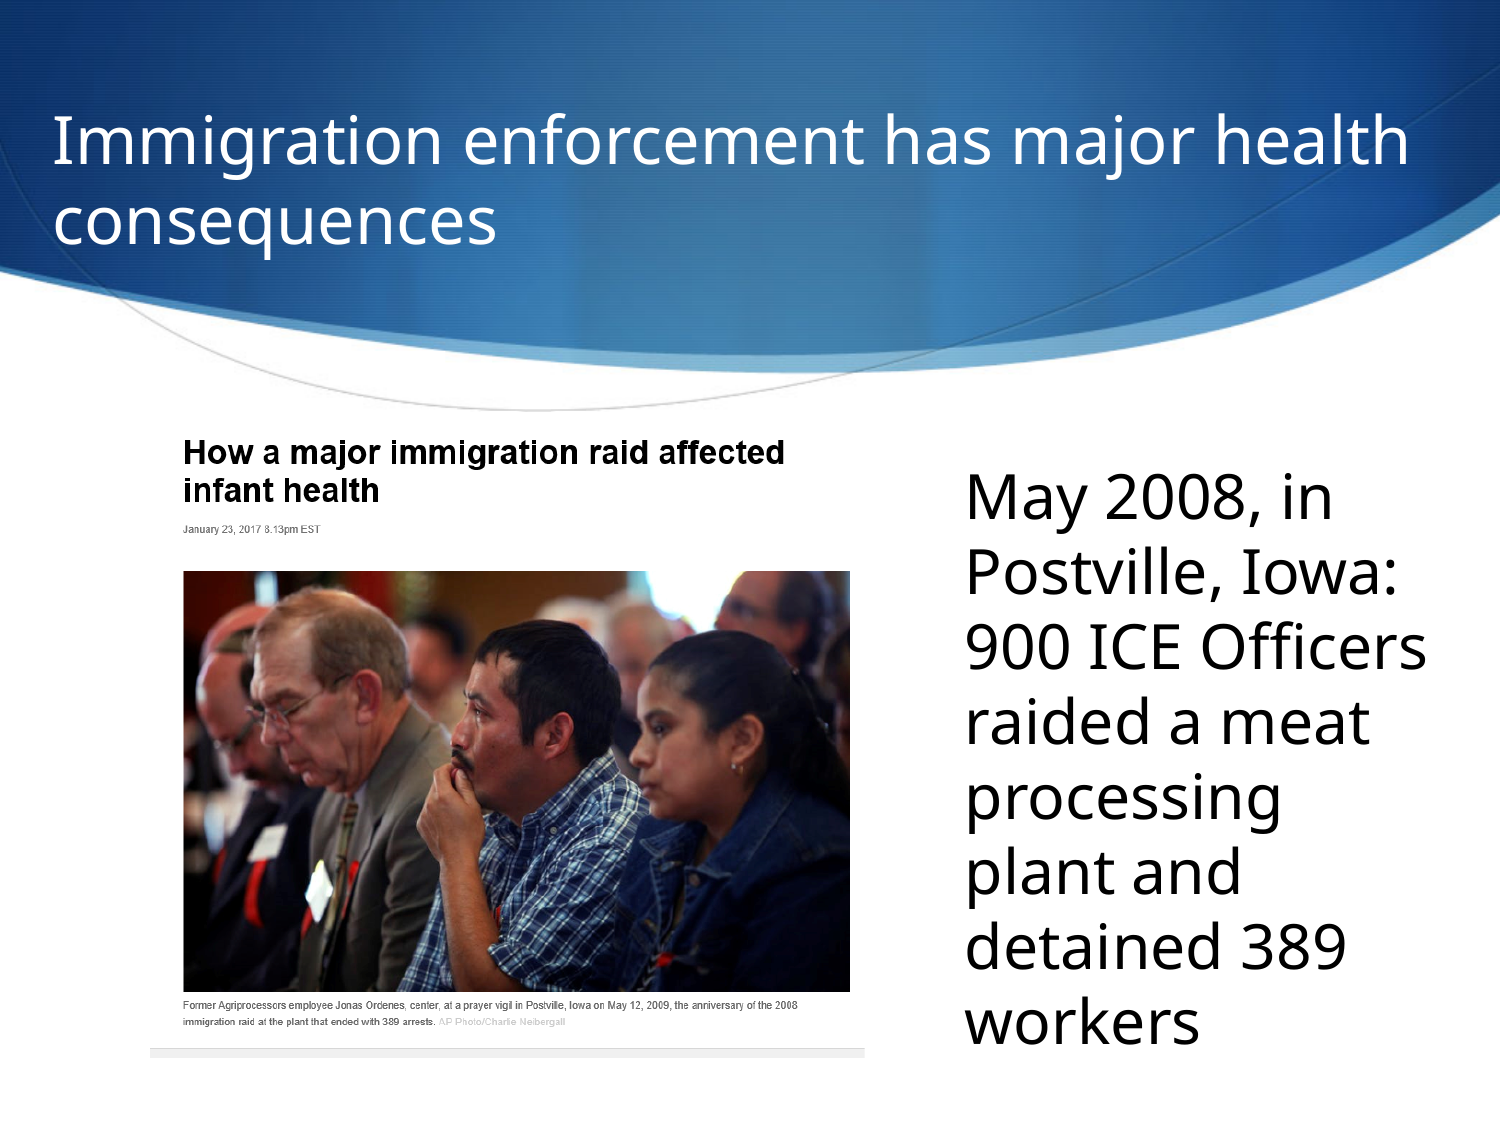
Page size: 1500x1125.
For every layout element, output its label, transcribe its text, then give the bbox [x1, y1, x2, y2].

title Immigration enforcement has major health consequences [37, 91, 1500, 265]
picture [0, 0, 1500, 1125]
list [149, 411, 866, 1059]
text_box May 2008, in Postville, Iowa: 900 ICE Officers raided a meat processing plant and detained 389 workers [949, 449, 1463, 1065]
